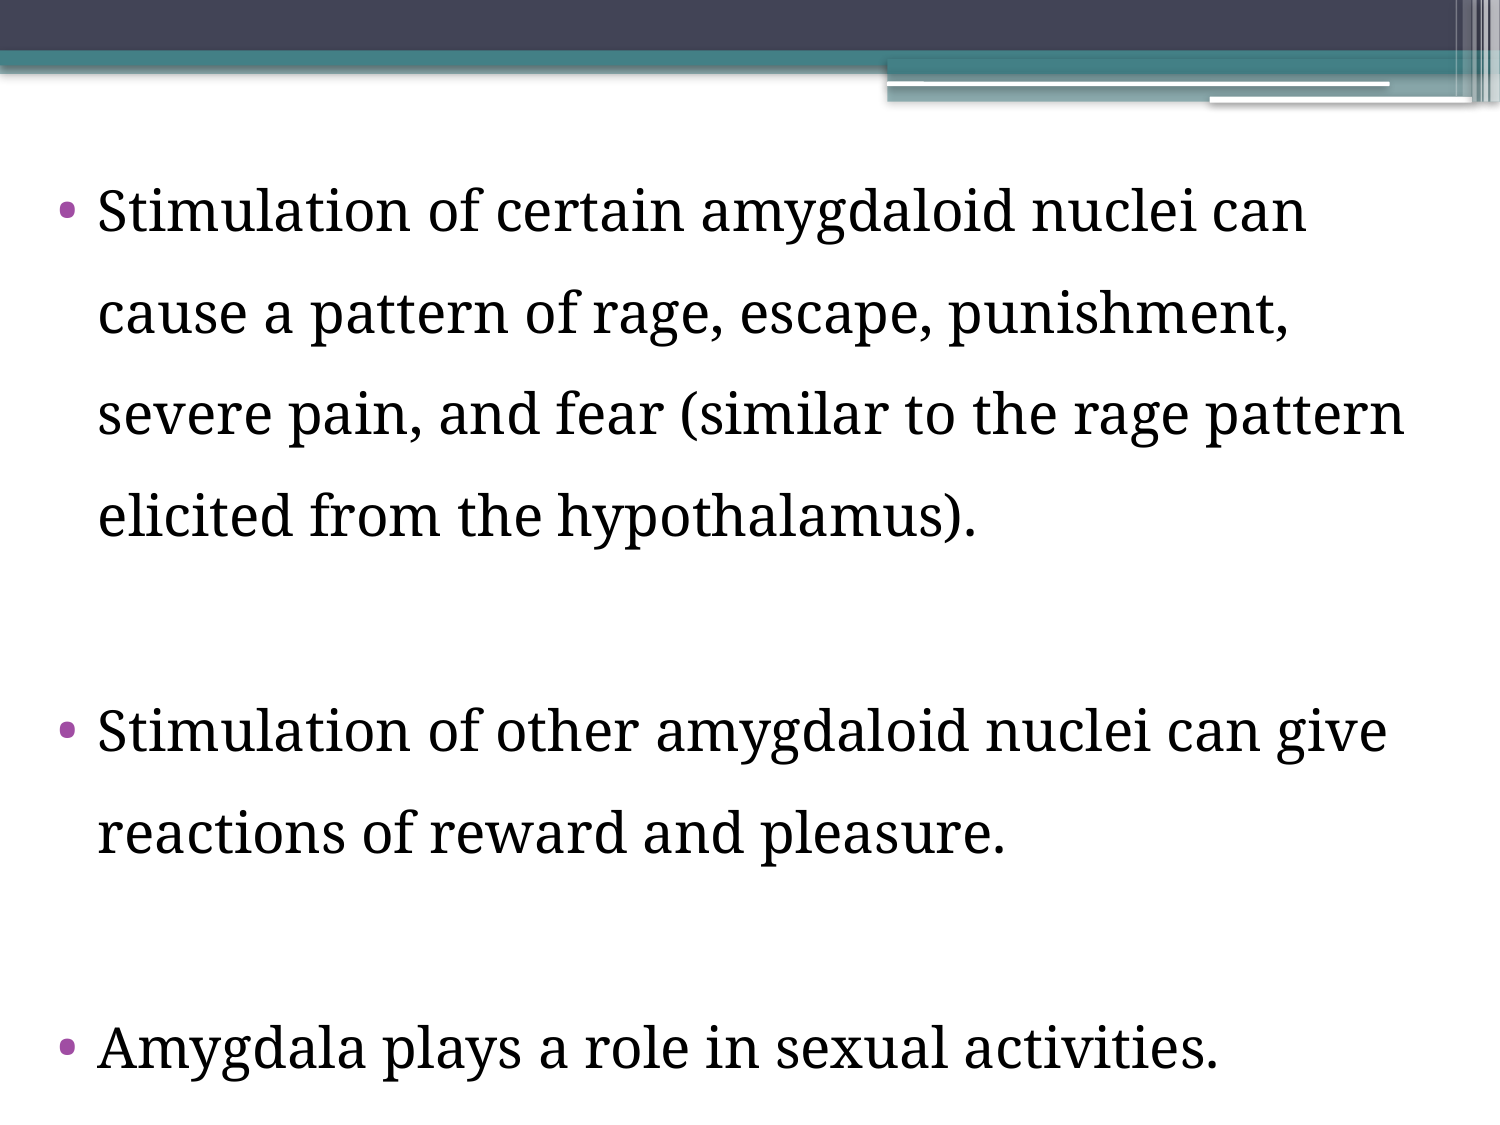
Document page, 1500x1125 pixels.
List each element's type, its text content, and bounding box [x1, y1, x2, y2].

list Stimulation of certain amygdaloid nuclei can cause a pattern of rage, escape, punishment, severe pain, and fear (similar to the rage pattern elicited from the hypothalamus). Stimulation of other amygdaloid nuclei can give reactions of reward and pleasure. Amygdala plays a role in sexual activities. [24, 133, 1463, 1088]
